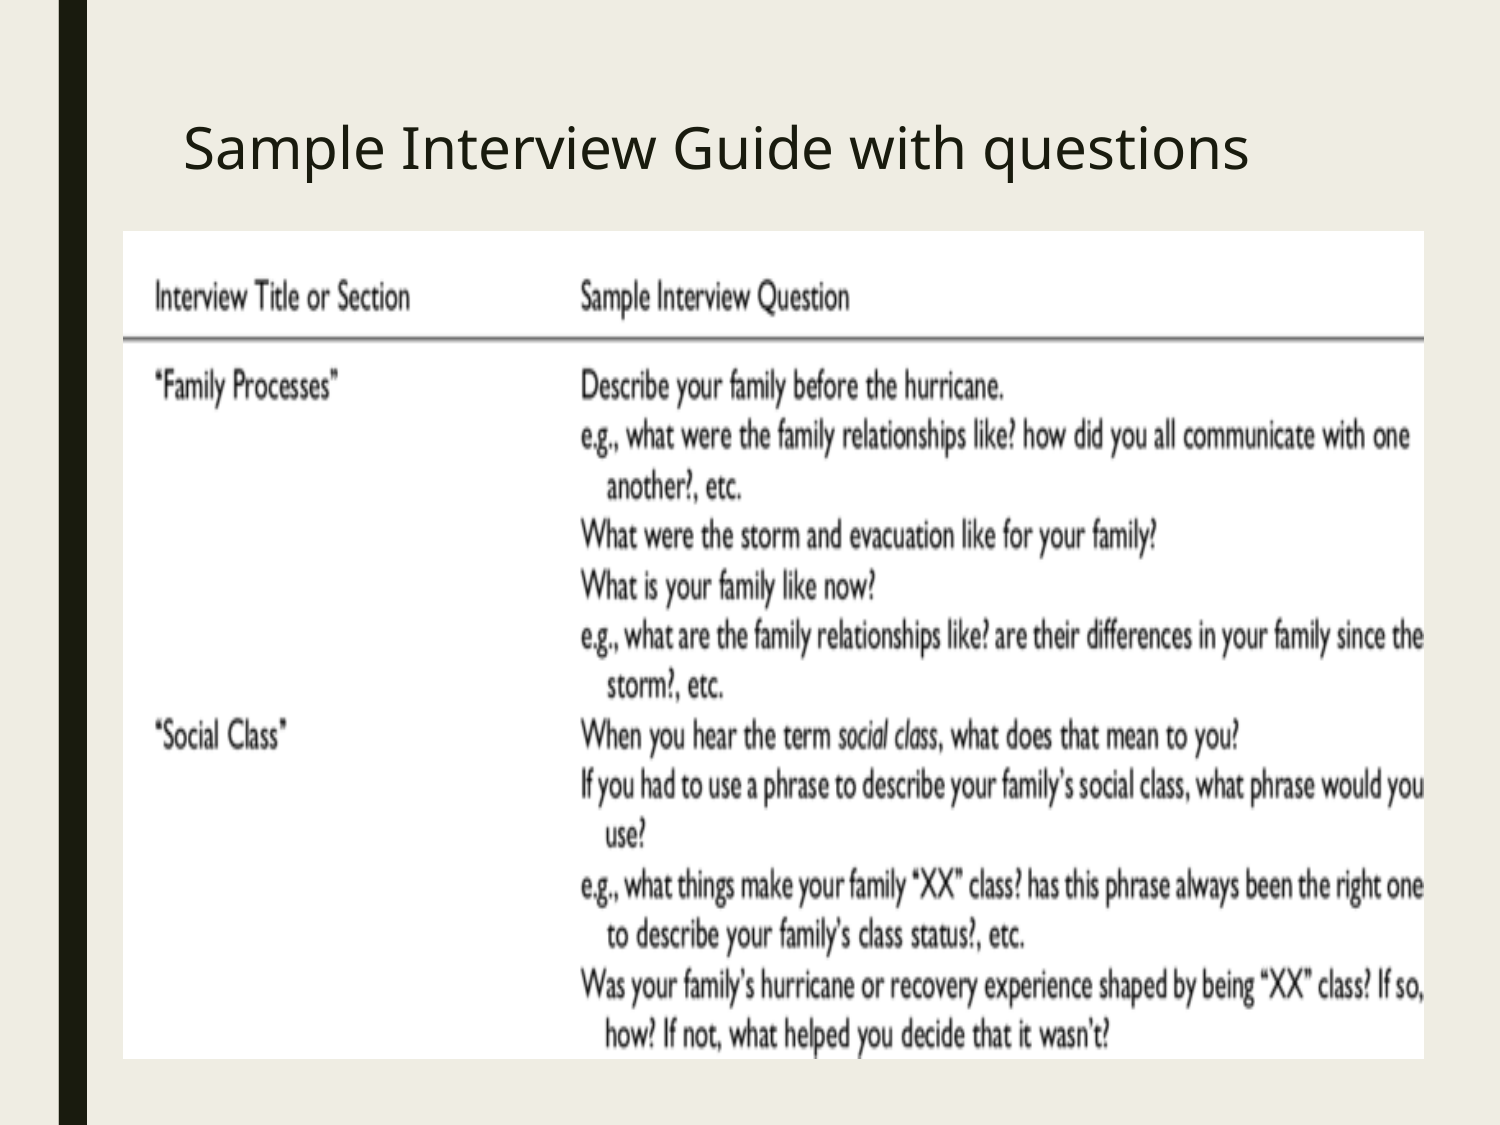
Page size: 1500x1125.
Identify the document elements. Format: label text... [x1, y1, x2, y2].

title Sample Interview Guide with questions [168, 112, 1351, 231]
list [123, 231, 1424, 1059]
